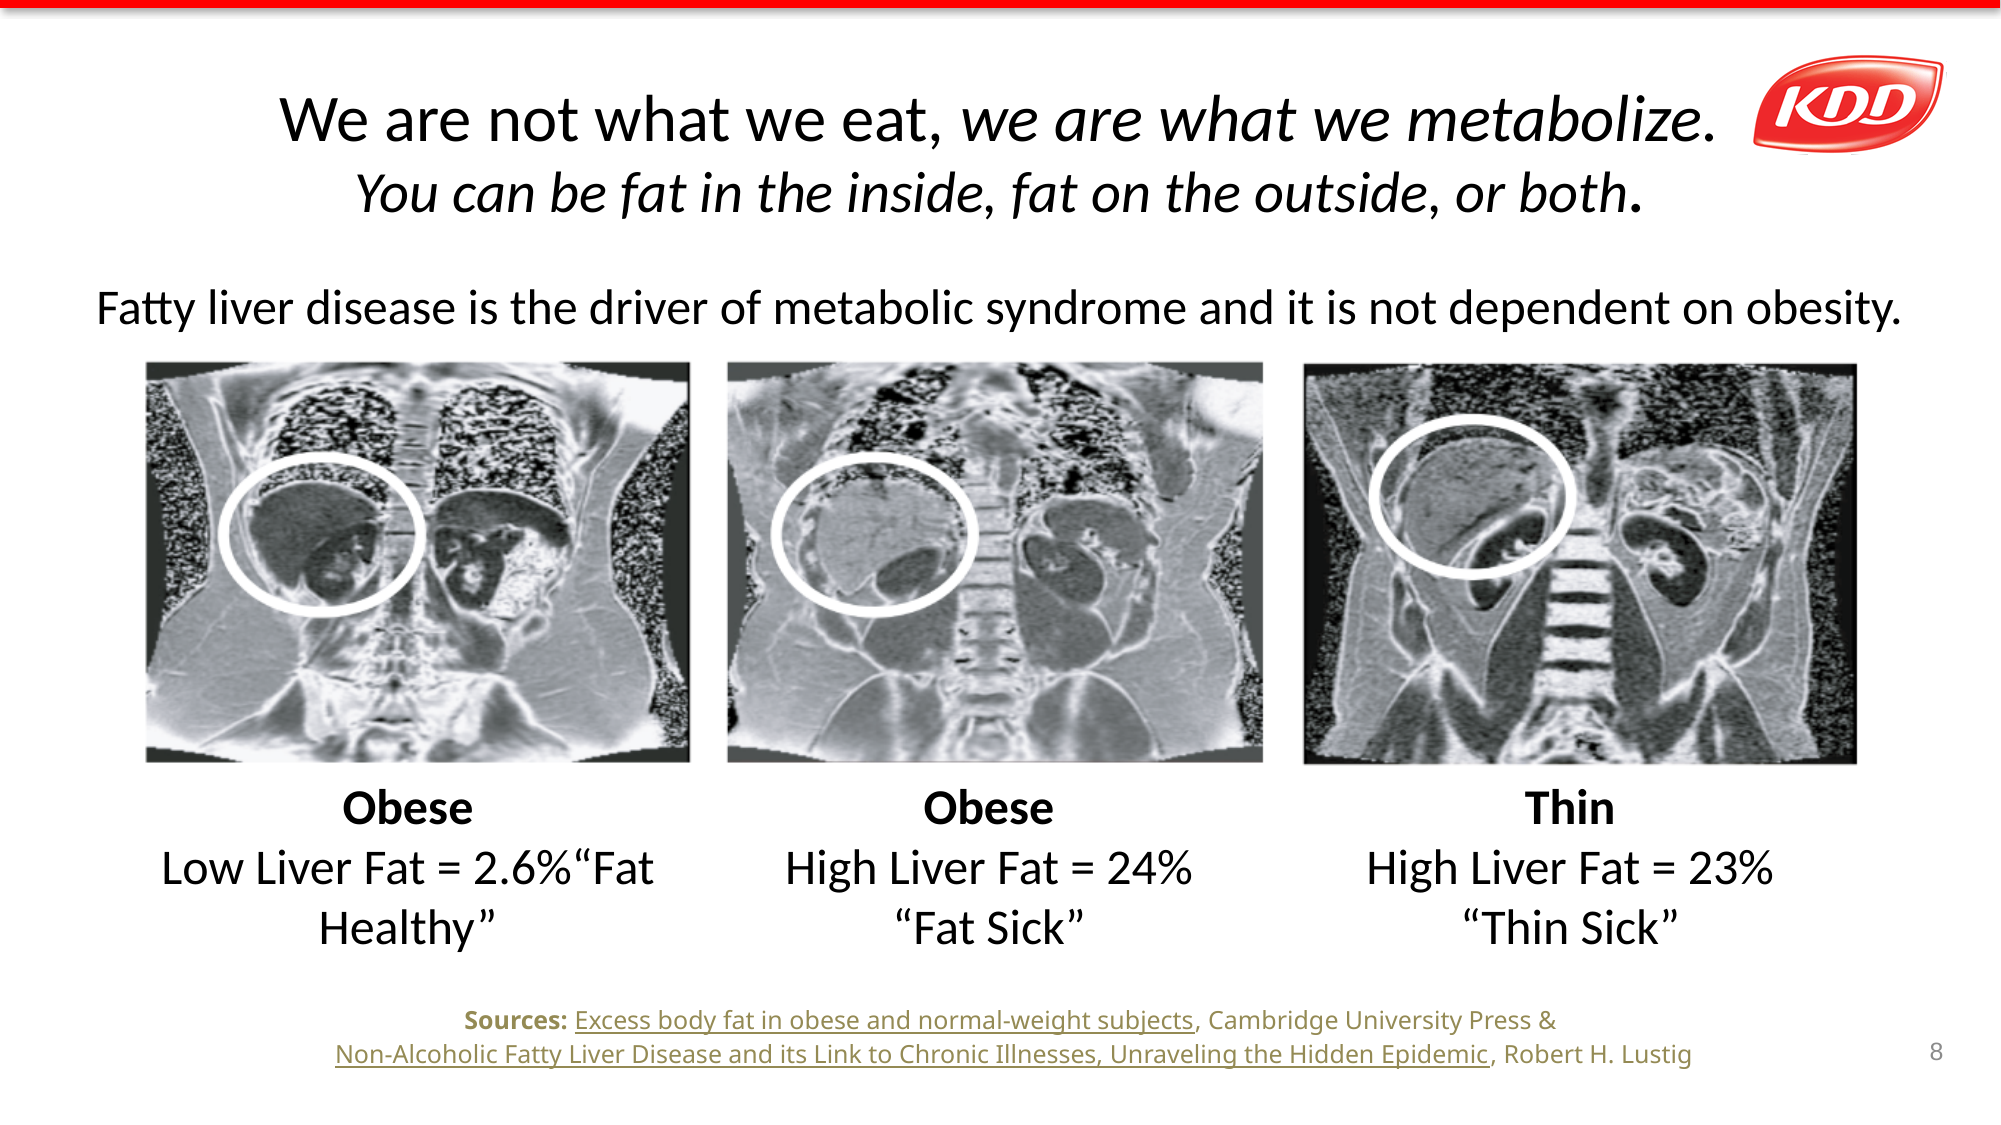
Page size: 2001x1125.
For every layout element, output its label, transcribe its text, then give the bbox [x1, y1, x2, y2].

picture [111, 336, 1889, 789]
text_box Obese Low Liver Fat = 2.6%“Fat Healthy” [139, 800, 677, 951]
slide_number 8 [1889, 1030, 1959, 1071]
text_box Obese High Liver Fat = 24% “Fat Sick” [720, 800, 1258, 951]
text_box We are not what we eat, we are what we metabolize. You can be fat in the inside, fat on the outside, or both. Fatty liver disease is the driver of metabolic syndrome and it is not dependent on obesity. [59, 54, 1941, 322]
text_box Thin High Liver Fat = 23% “Thin Sick” [1301, 800, 1839, 951]
picture [1749, 52, 1947, 155]
text_box Sources: Excess body fat in obese and normal-weight subjects, Cambridge University Press & Non-Alcoholic Fatty Liver Disease and its Link to Chronic Illnesses, Unraveling the Hidden Epidemic, Robert H. Lustig [139, 997, 1889, 1081]
